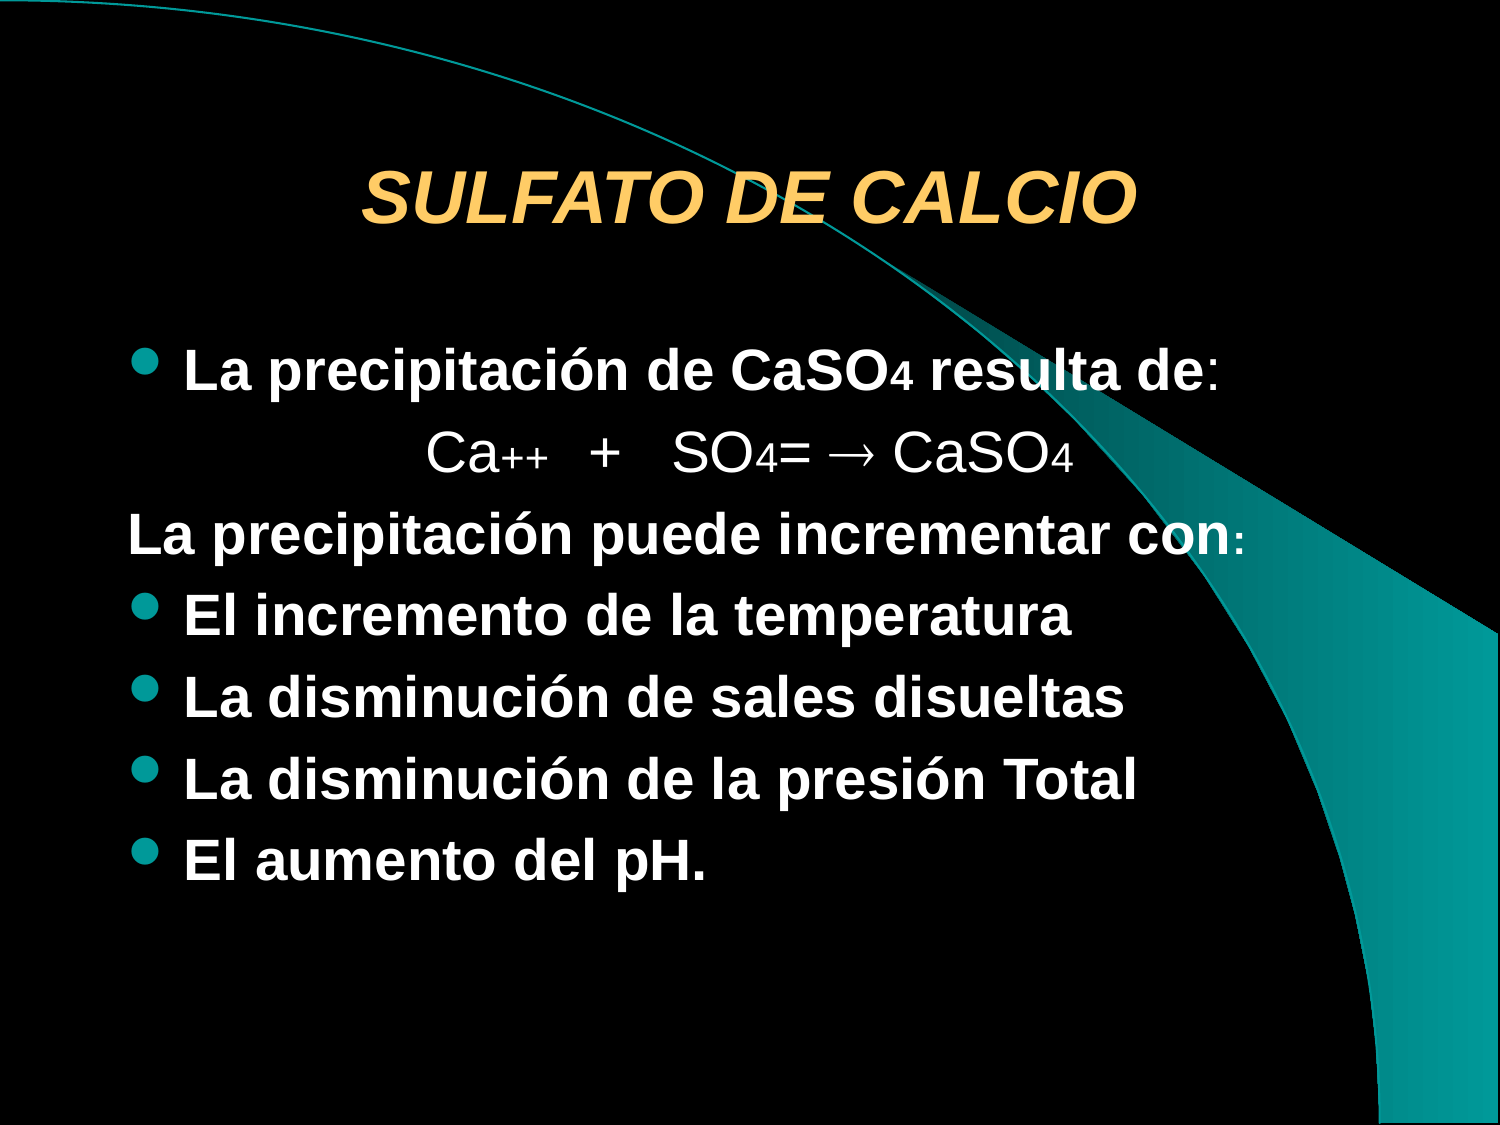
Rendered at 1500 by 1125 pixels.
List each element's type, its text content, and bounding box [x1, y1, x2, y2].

list La precipitación de CaSO4 resulta de: Ca++ + SO4=  CaSO4 La precipitación puede incrementar con: El incremento de la temperatura La disminución de sales disueltas La disminución de la presión Total El aumento del pH. [112, 324, 1388, 1001]
title SULFATO DE CALCIO [112, 99, 1388, 288]
